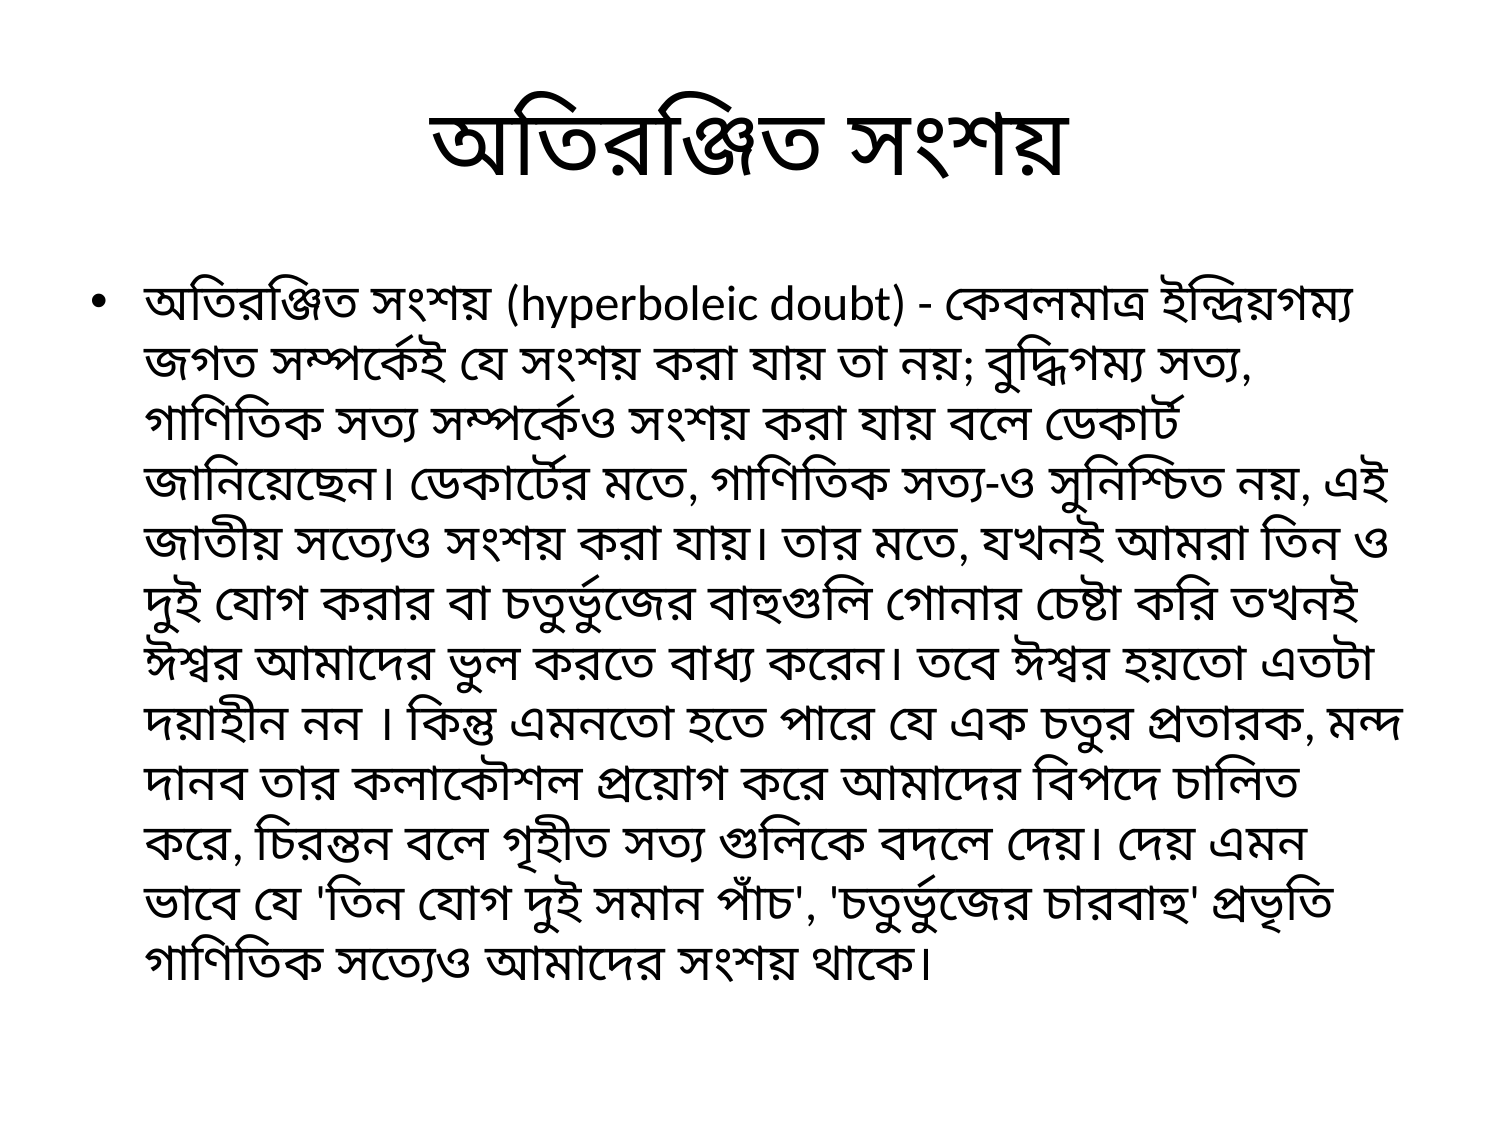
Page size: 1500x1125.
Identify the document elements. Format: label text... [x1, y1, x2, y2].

title অতিরঞ্জিত সংশয় [75, 45, 1425, 233]
list অতিরঞ্জিত সংশয় (hyperboleic doubt) - কেবলমাত্র ইন্দ্রিয়গম্য জগত সম্পর্কেই যে সংশয় করা যায় তা নয়; বুদ্ধিগম্য সত্য, গাণিতিক সত্য সম্পর্কেও সংশয় করা যায় বলে ডেকার্ট জানিয়েছেন। ডেকার্টের মতে, গাণিতিক সত্য-ও সুনিশ্চিত নয়, এই জাতীয় সত্যেও সংশয় করা যায়। তার মতে, যখনই আমরা তিন ও দুই যোগ করার বা চতুর্ভুজের বাহুগুলি গোনার চেষ্টা করি তখনই ঈশ্বর আমাদের ভুল করতে বাধ্য করেন। তবে ঈশ্বর হয়তো এতটা দয়াহীন নন ‌। কিন্তু এমনতো হতে পারে যে এক চতুর প্রতারক, মন্দ দানব তার কলাকৌশল প্রয়োগ করে আমাদের বিপদে চালিত করে, চিরন্তন বলে গৃহীত সত্য গুলিকে বদলে দেয়। দেয় এমন ভাবে যে 'তিন যোগ দুই সমান পাঁচ', 'চতুর্ভুজের চারবাহু' প্রভৃতি গাণিতিক সত্যেও আমাদের সংশয় থাকে। [75, 262, 1425, 1005]
